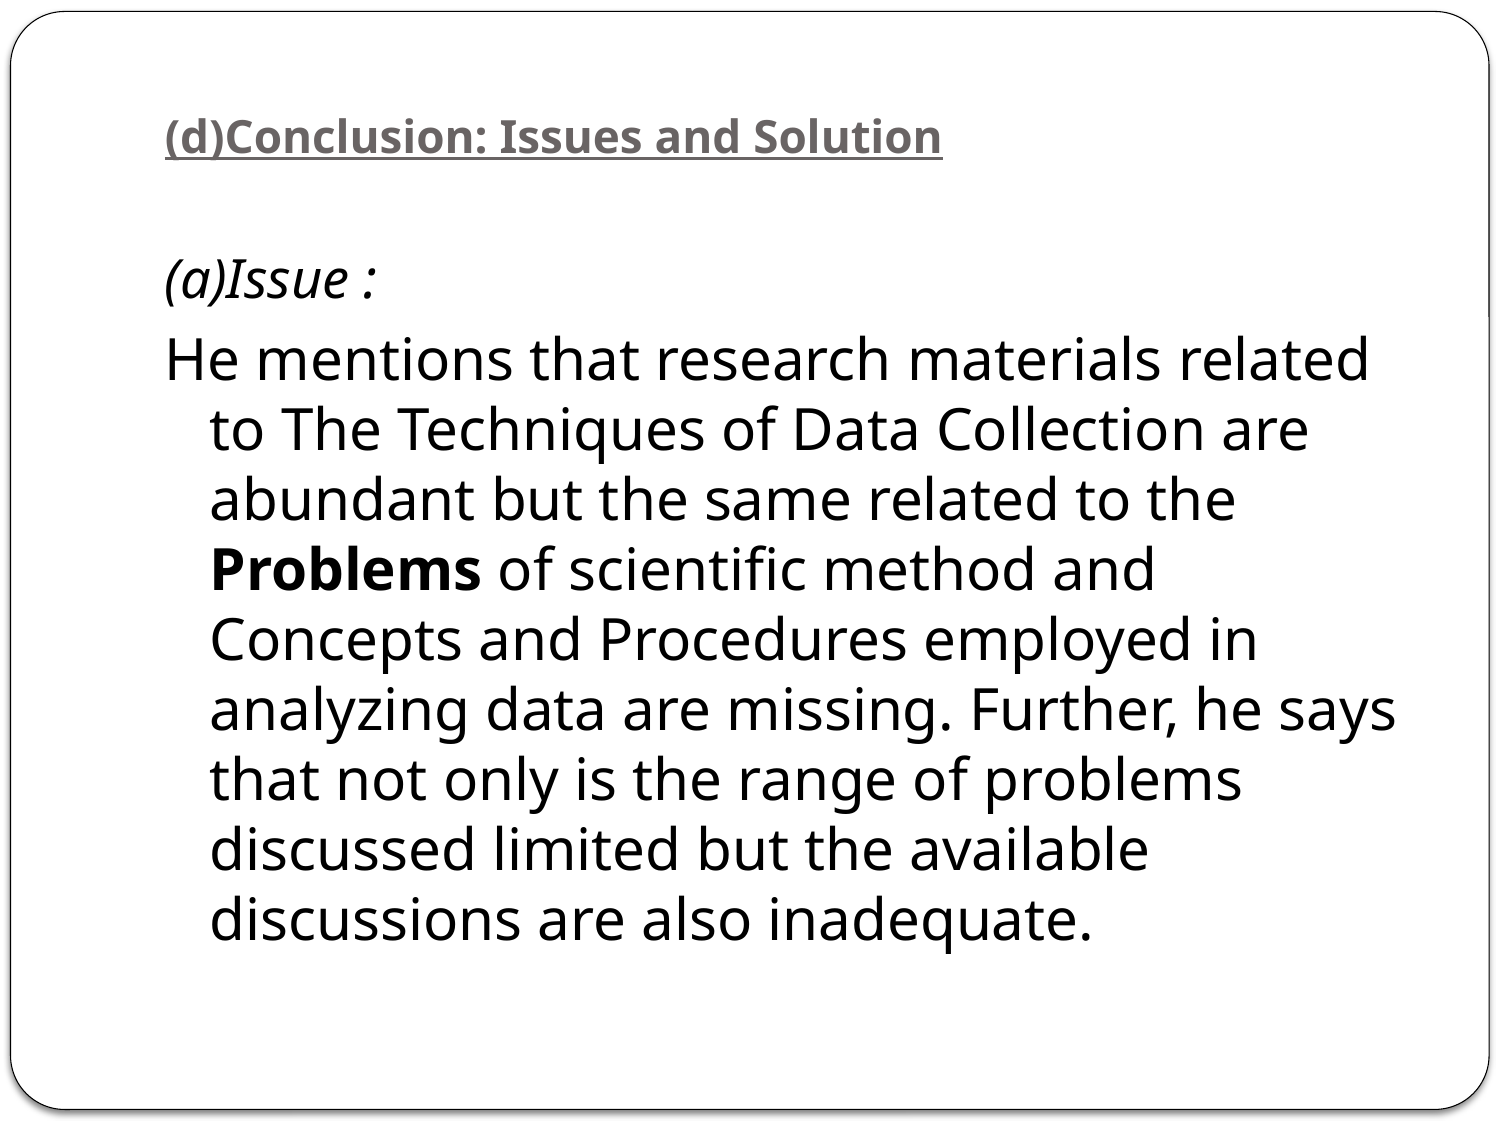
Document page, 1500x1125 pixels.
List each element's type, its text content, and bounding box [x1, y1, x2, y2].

title (d)Conclusion: Issues and Solution [150, 45, 1425, 233]
list (a)Issue : He mentions that research materials related to The Techniques of Data Collection are abundant but the same related to the Problems of scientific method and Concepts and Procedures employed in analyzing data are missing. Further, he says that not only is the range of problems discussed limited but the available discussions are also inadequate. [150, 237, 1425, 988]
